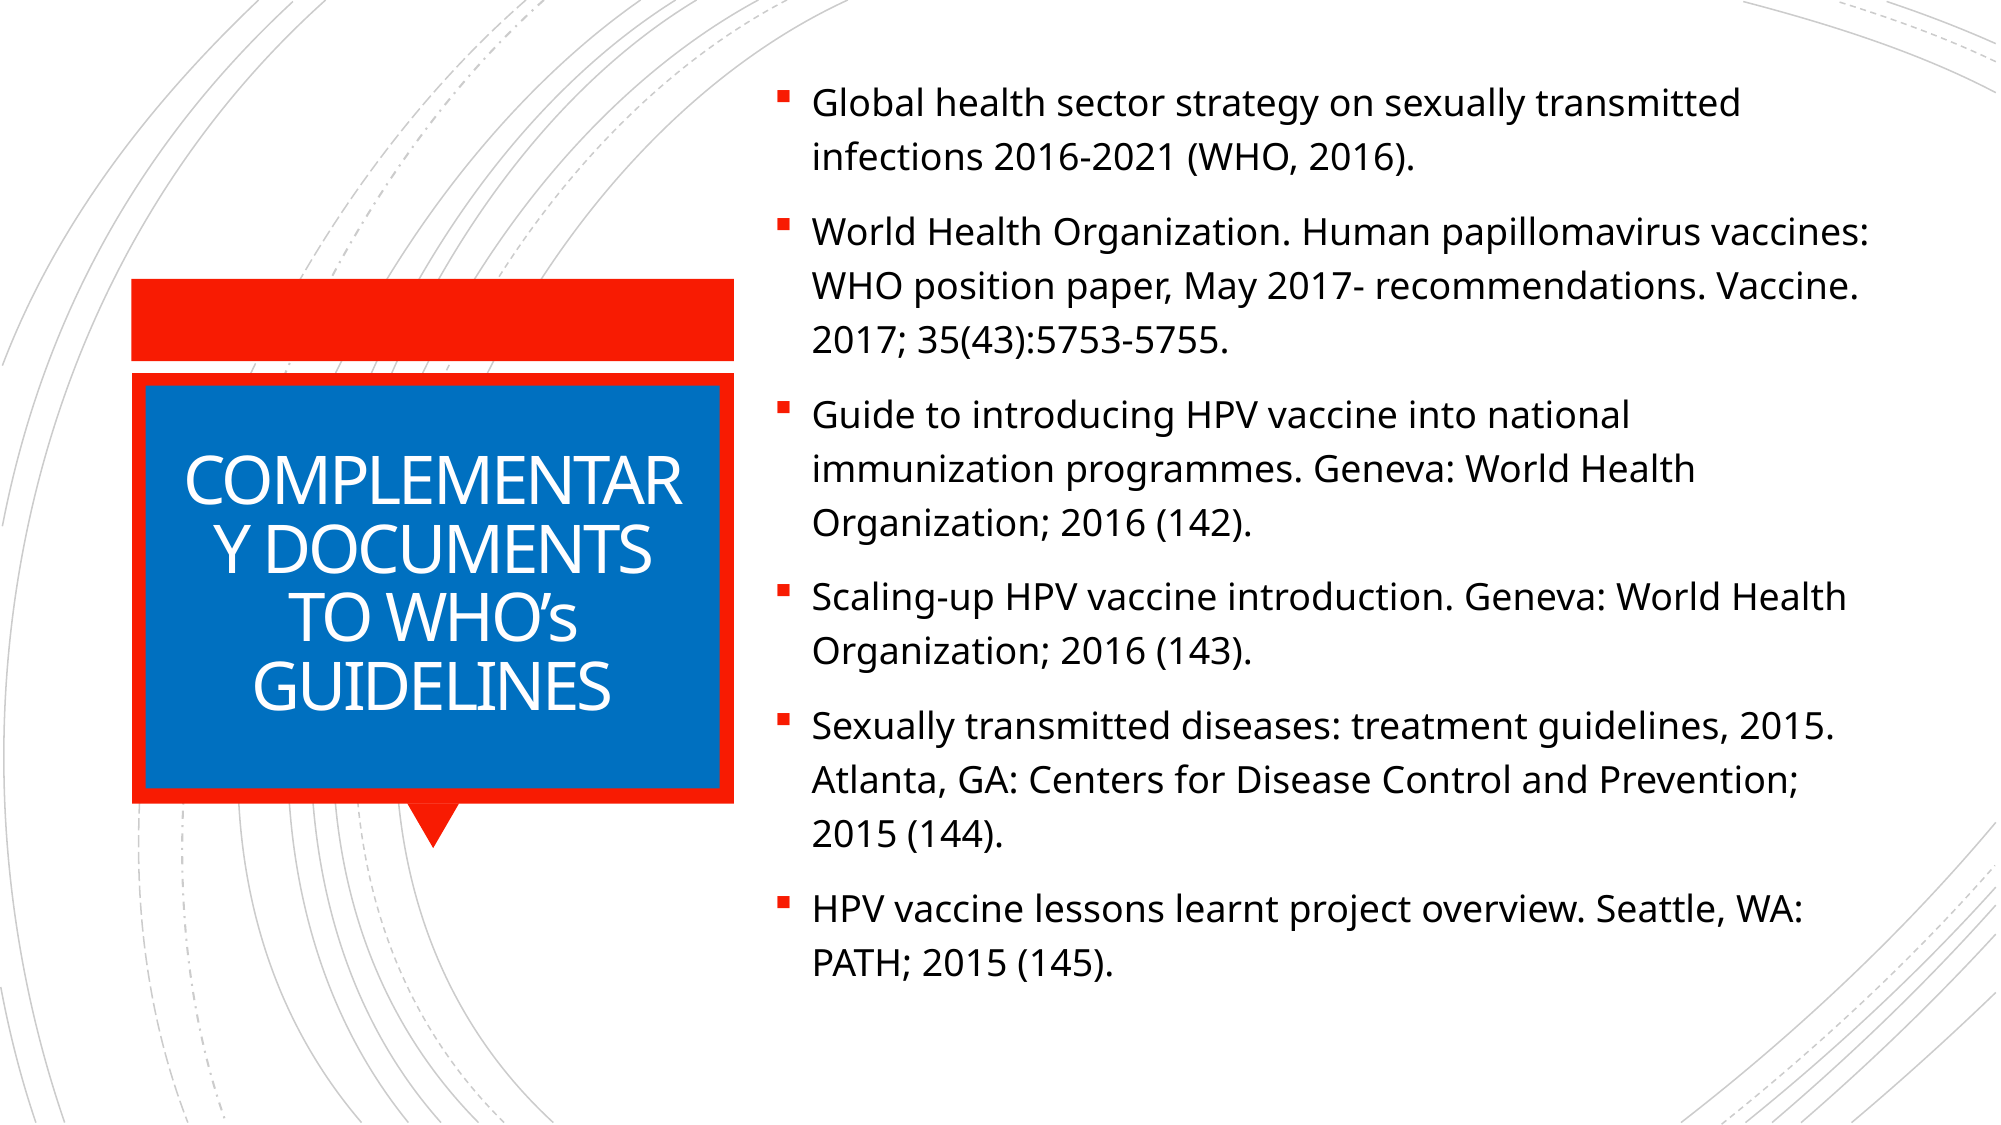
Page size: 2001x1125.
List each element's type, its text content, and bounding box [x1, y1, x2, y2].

title COMPLEMENTARY DOCUMENTS TO WHO’s GUIDELINES [145, 385, 720, 789]
list Global health sector strategy on sexually transmitted infections 2016-2021 (WHO, 2016). World Health Organization. Human papillomavirus vaccines: WHO position paper, May 2017- recommendations. Vaccine. 2017; 35(43):5753-5755. Guide to introducing HPV vaccine into national immunization programmes. Geneva: World Health Organization; 2016 (142). Scaling-up HPV vaccine introduction. Geneva: World Health Organization; 2016 (143). Sexually transmitted diseases: treatment guidelines, 2015. Atlanta, GA: Centers for Disease Control and Prevention; 2015 (144). HPV vaccine lessons learnt project overview. Seattle, WA: PATH; 2015 (145). [759, 18, 1894, 1111]
